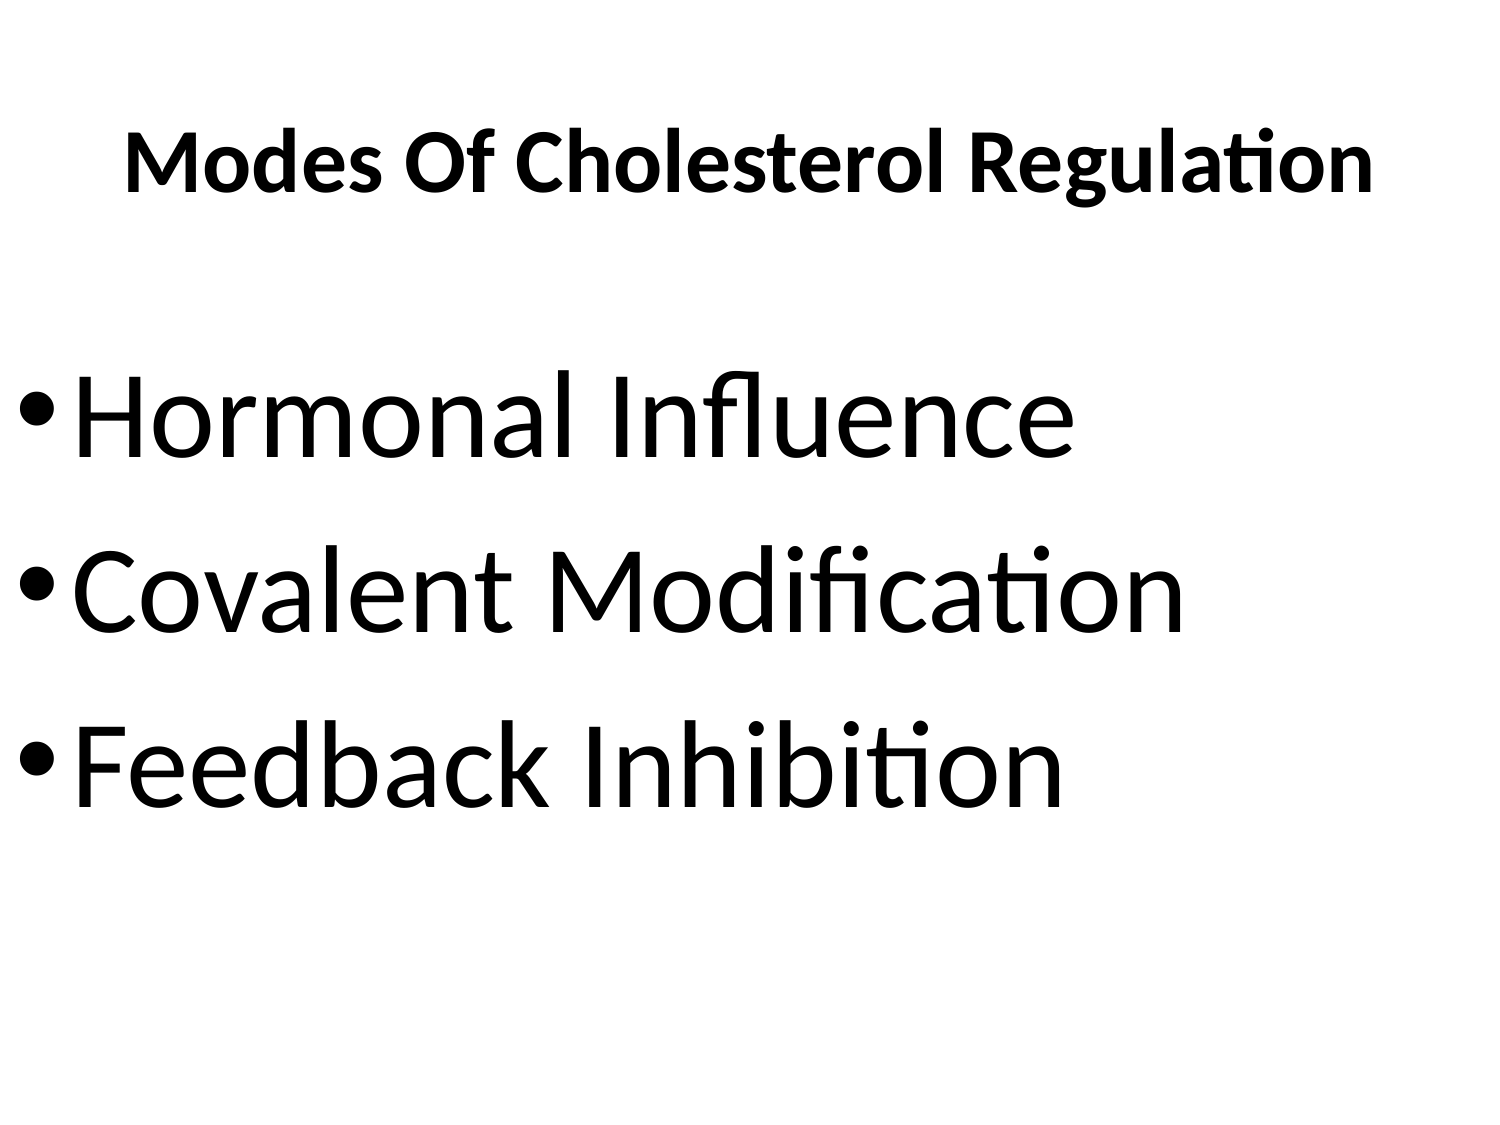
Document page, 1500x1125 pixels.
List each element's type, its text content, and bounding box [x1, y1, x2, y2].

title Modes Of Cholesterol Regulation [75, 62, 1425, 250]
list Hormonal Influence Covalent Modification Feedback Inhibition [0, 324, 1500, 1125]
